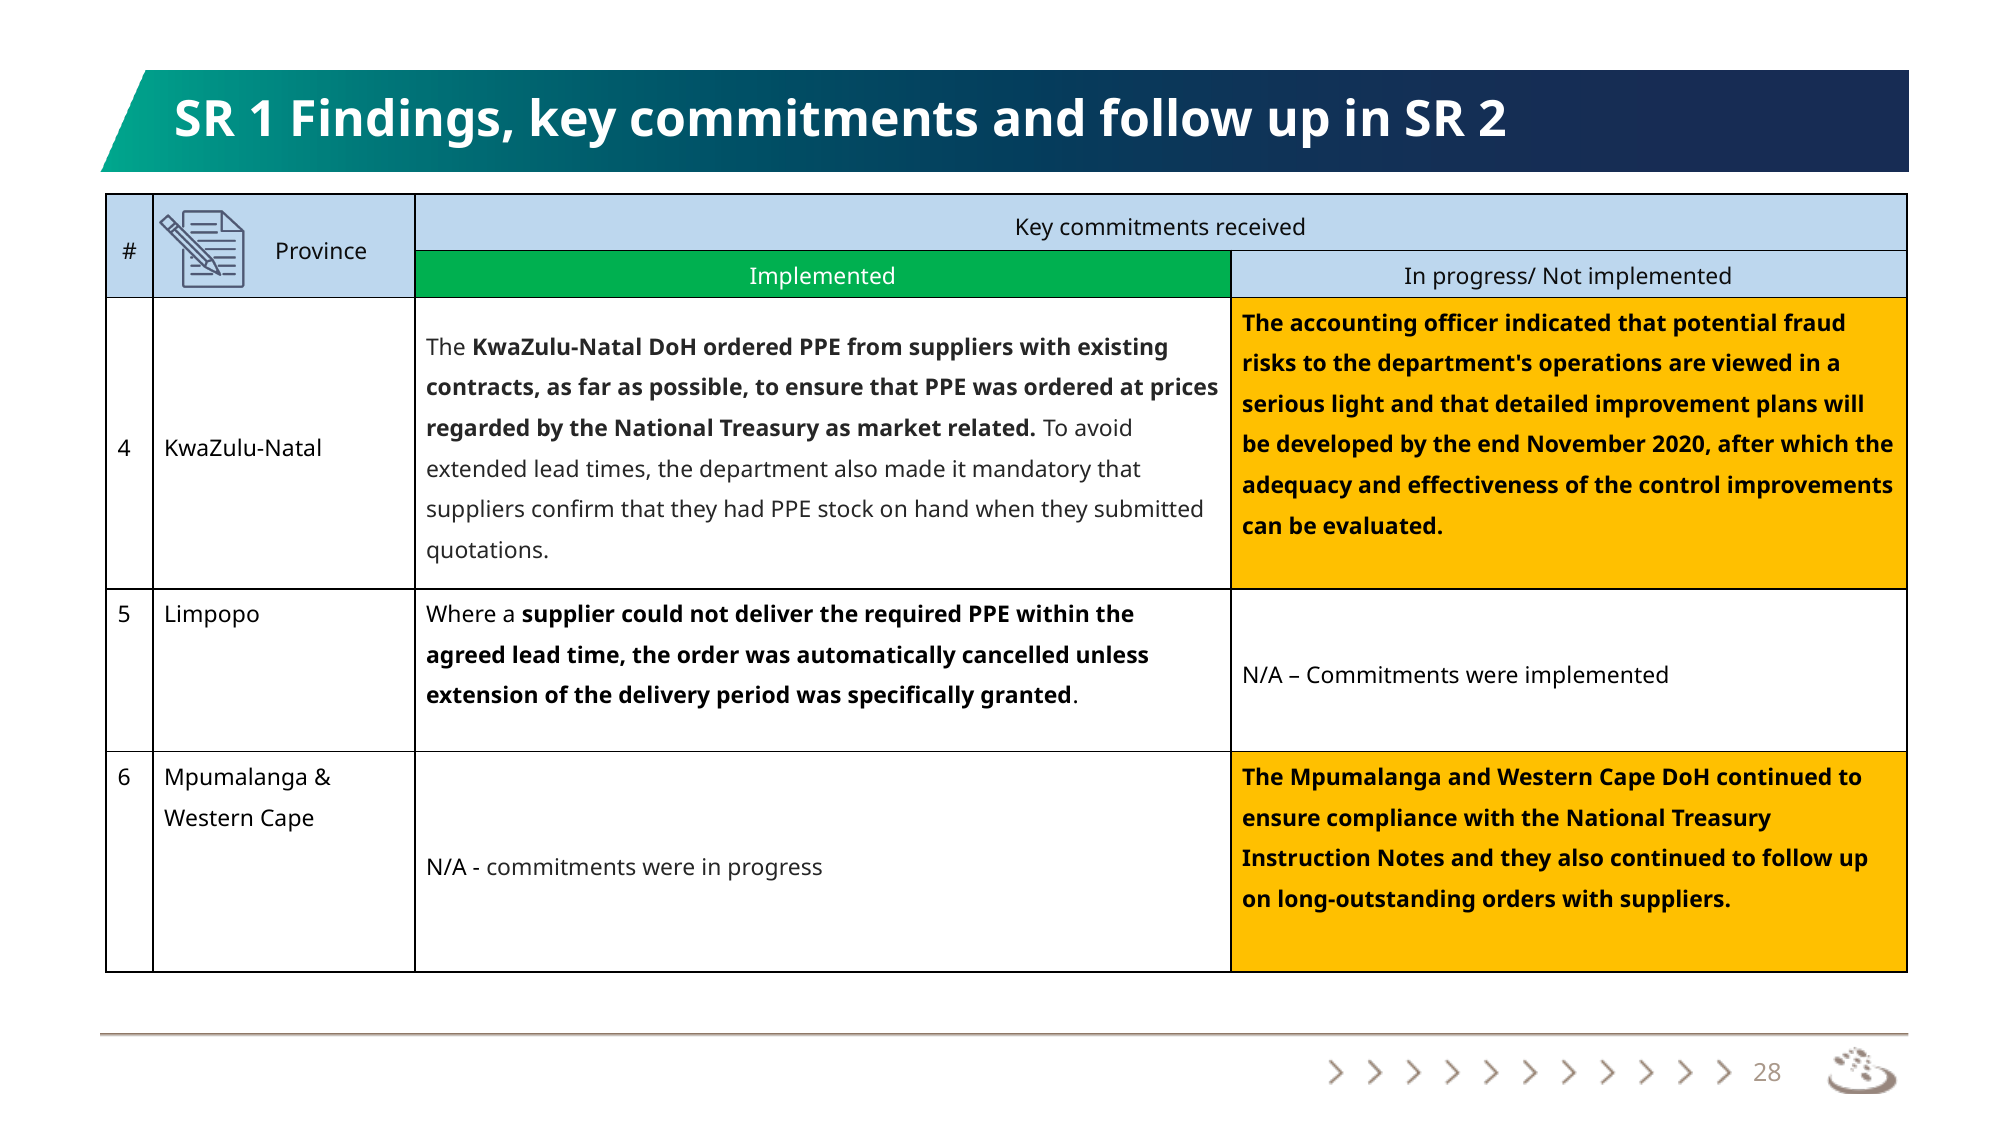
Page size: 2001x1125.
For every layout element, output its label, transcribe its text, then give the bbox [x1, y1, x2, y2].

table_cell 4 [107, 298, 152, 588]
table_header Province [154, 195, 414, 297]
table_cell 6 [107, 752, 152, 971]
picture [100, 70, 678, 172]
title SR 1 Findings, key commitments and follow up in SR 2 [160, 85, 1872, 157]
table_cell N/A – Commitments were implemented [1232, 590, 1906, 751]
table_header Key commitments received [416, 195, 1906, 250]
table_cell N/A - commitments were in progress [416, 752, 1230, 971]
table_cell The KwaZulu-Natal DoH ordered PPE from suppliers with existing contracts, as far as possible, to ensure that PPE was ordered at prices regarded by the National Treasury as market related. To avoid extended lead times, the department also made it mandatory that suppliers confirm that they had PPE stock on hand when they submitted quotations. [416, 298, 1230, 588]
table_cell The Mpumalanga and Western Cape DoH continued to ensure compliance with the National Treasury Instruction Notes and they also continued to follow up on long-outstanding orders with suppliers. [1232, 752, 1906, 971]
table_cell 5 [107, 590, 152, 751]
picture [1035, 70, 1909, 172]
table_cell Where a supplier could not deliver the required PPE within the agreed lead time, the order was automatically cancelled unless extension of the delivery period was specifically granted. [416, 590, 1230, 751]
picture [156, 196, 260, 294]
table_cell Implemented [416, 251, 1230, 297]
table_cell Limpopo [154, 590, 414, 751]
table_cell KwaZulu-Natal [154, 298, 414, 588]
table_cell Mpumalanga & Western Cape [154, 752, 414, 971]
table_header # [107, 195, 152, 297]
table_cell The accounting officer indicated that potential fraud risks to the department's operations are viewed in a serious light and that detailed improvement plans will be developed by the end November 2020, after which the adequacy and effectiveness of the control improvements can be evaluated. [1232, 298, 1906, 588]
table_cell In progress/ Not implemented [1232, 251, 1906, 297]
